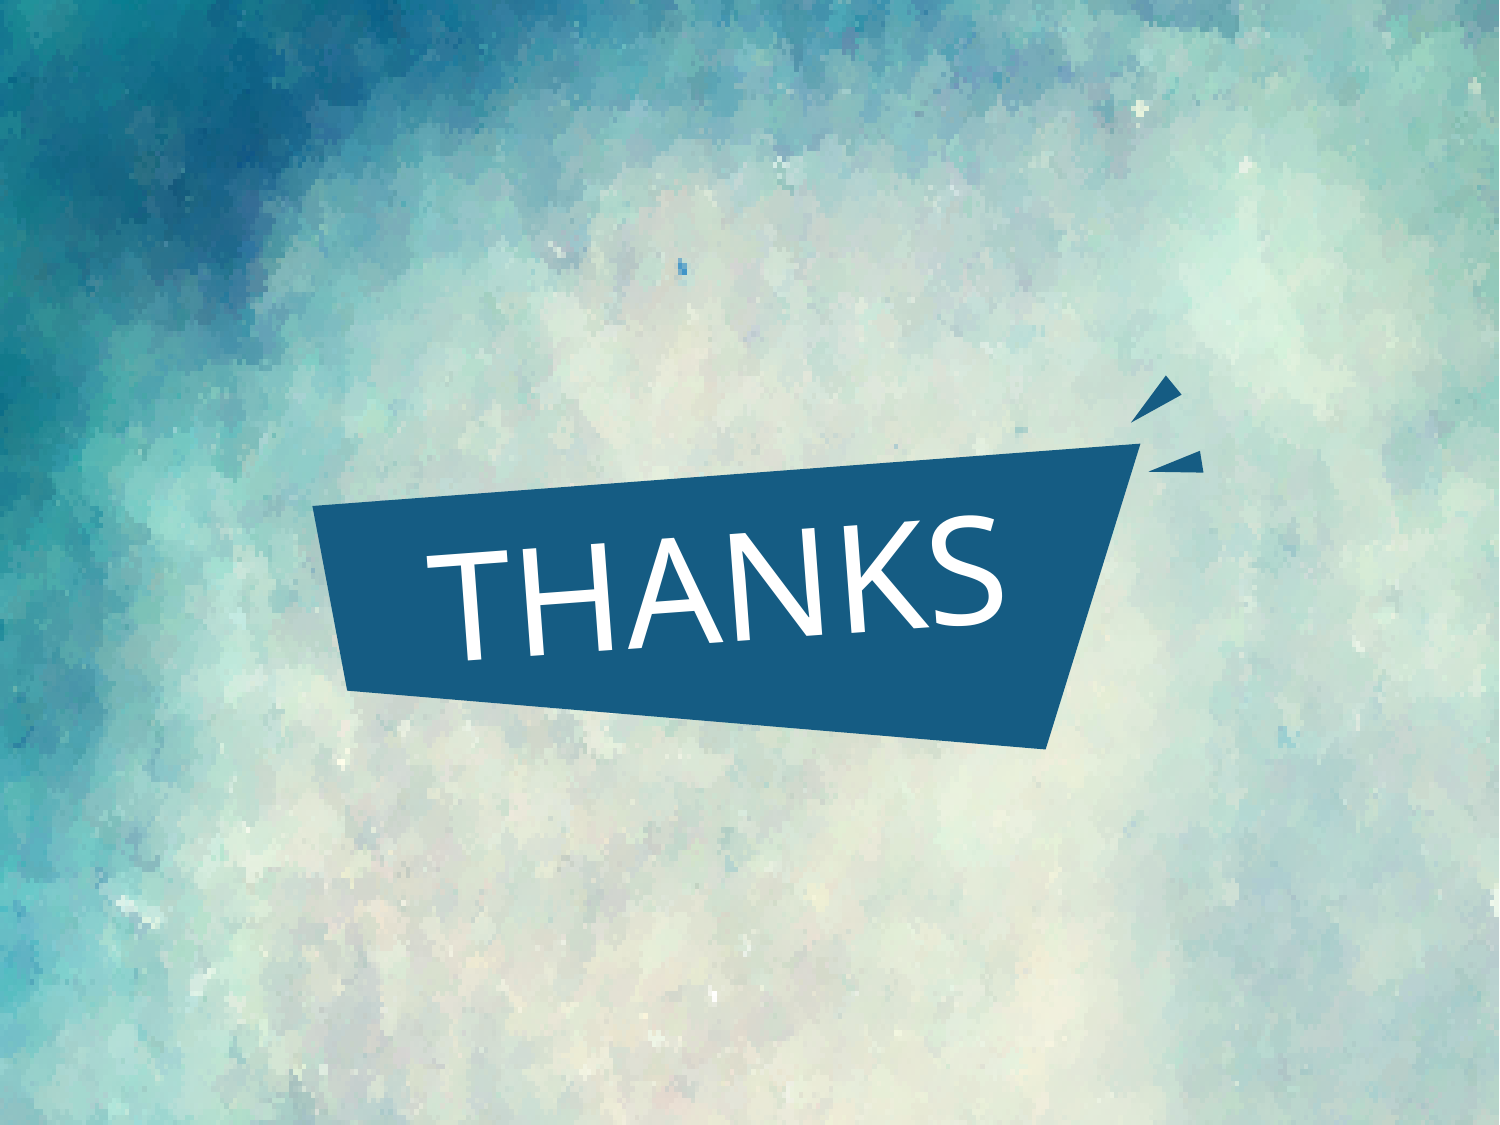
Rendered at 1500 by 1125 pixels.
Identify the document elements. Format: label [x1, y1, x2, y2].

picture [0, 0, 1500, 1125]
text_box [296, 375, 1204, 750]
